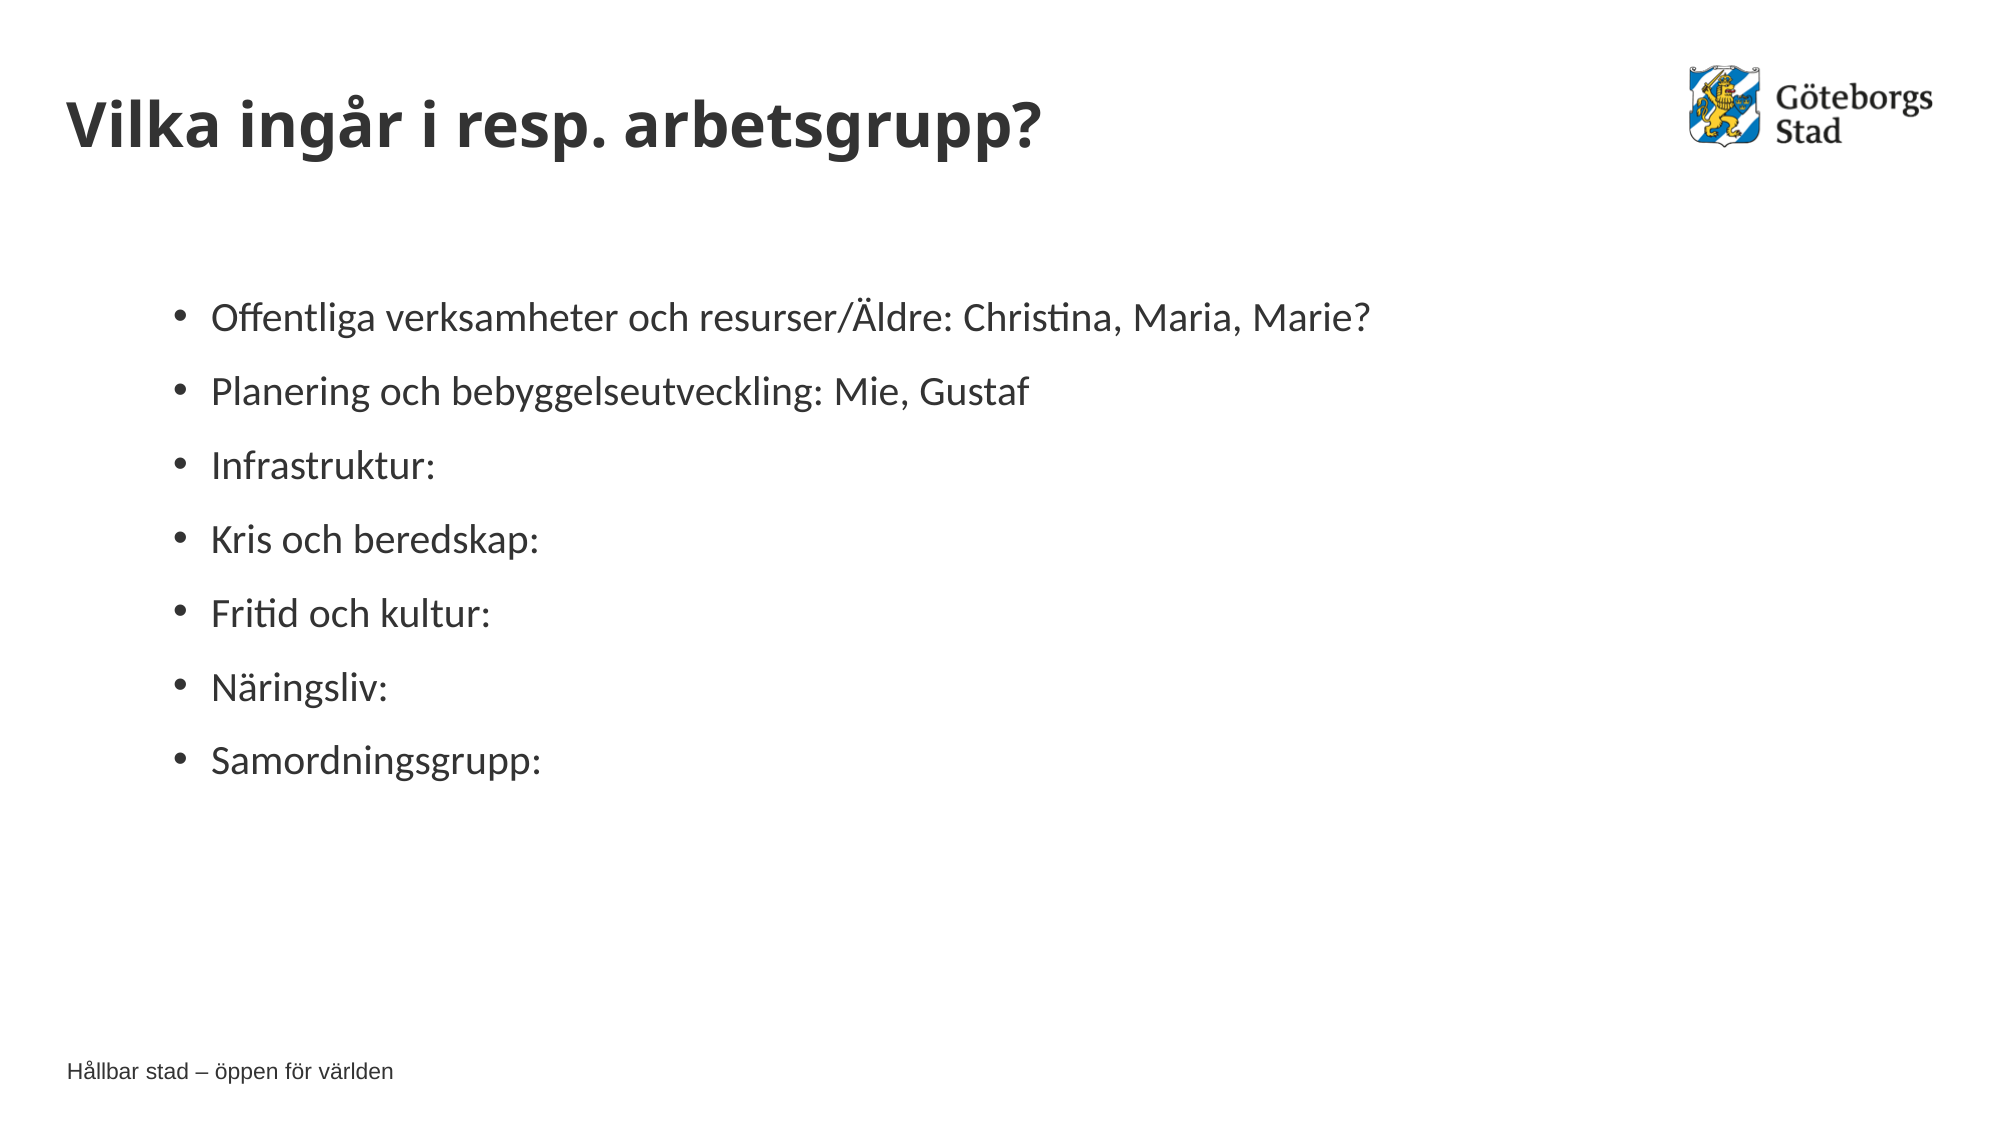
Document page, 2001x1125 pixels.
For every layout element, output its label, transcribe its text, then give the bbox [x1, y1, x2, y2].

title Vilka ingår i resp. arbetsgrupp? [66, 66, 1572, 188]
picture [1689, 65, 1933, 148]
list Offentliga verksamheter och resurser/Äldre: Christina, Maria, Marie? Planering och bebyggelseutveckling: Mie, Gustaf Infrastruktur: Kris och beredskap: Fritid och kultur: Näringsliv: Samordningsgrupp: [173, 285, 1827, 971]
